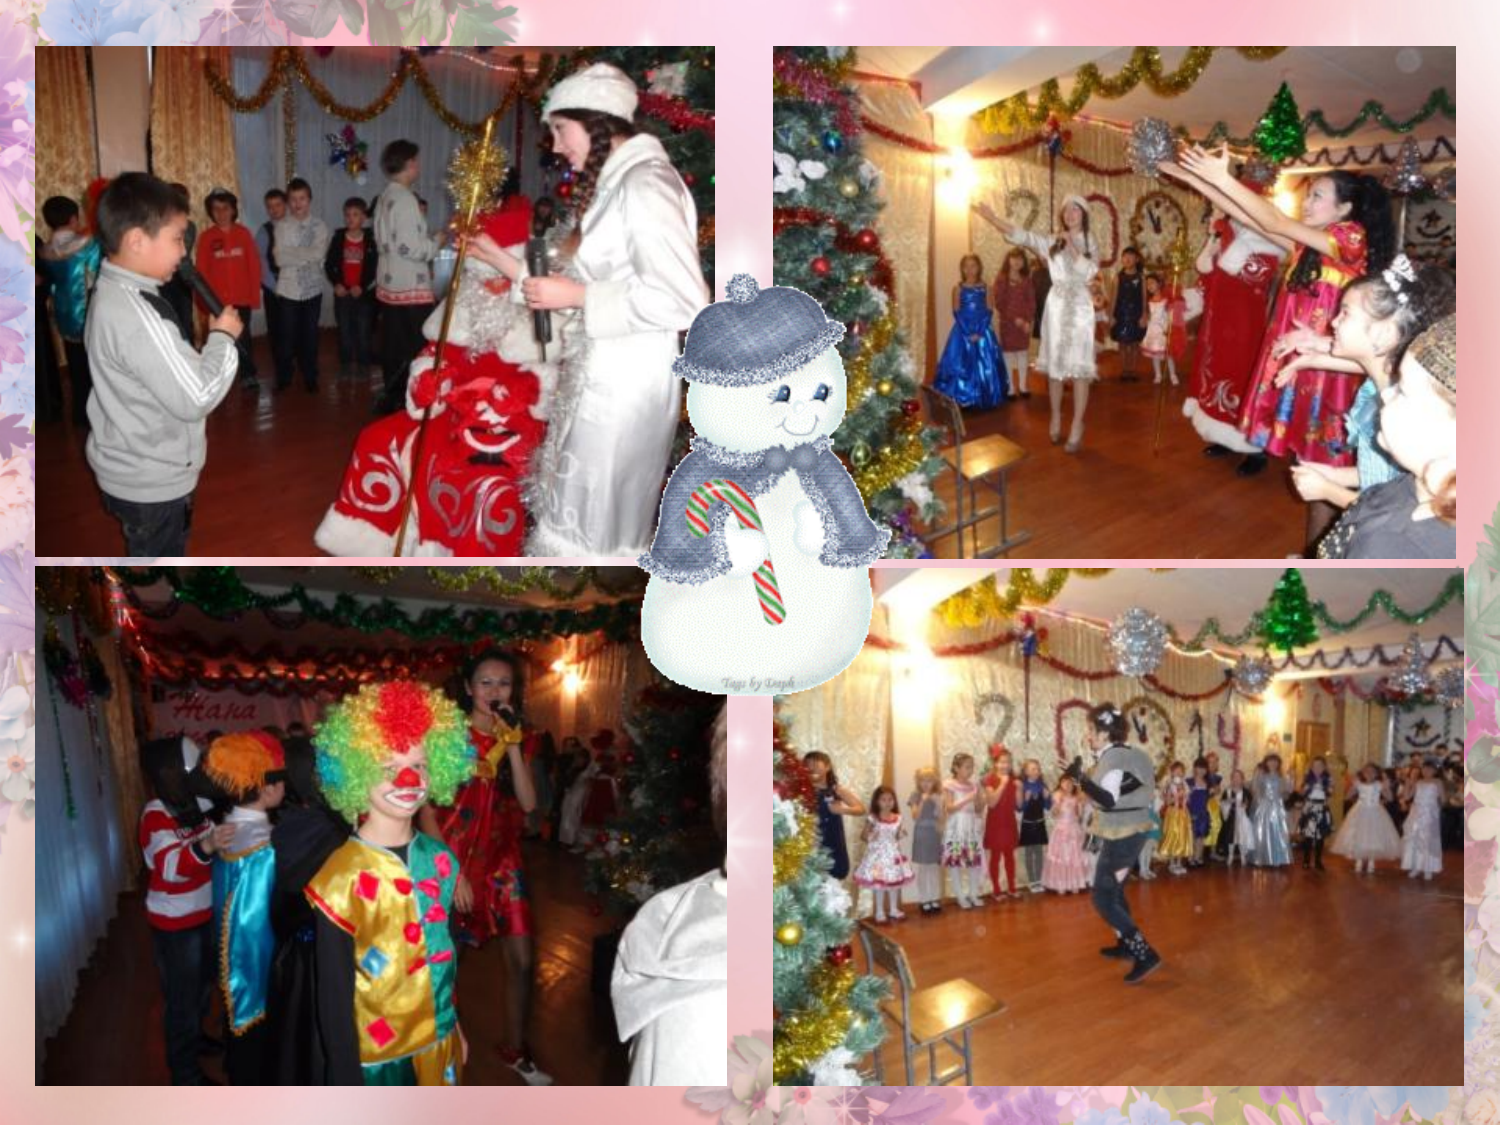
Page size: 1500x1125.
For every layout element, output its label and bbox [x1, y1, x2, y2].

list [773, 46, 1457, 559]
picture [0, 0, 1500, 1125]
